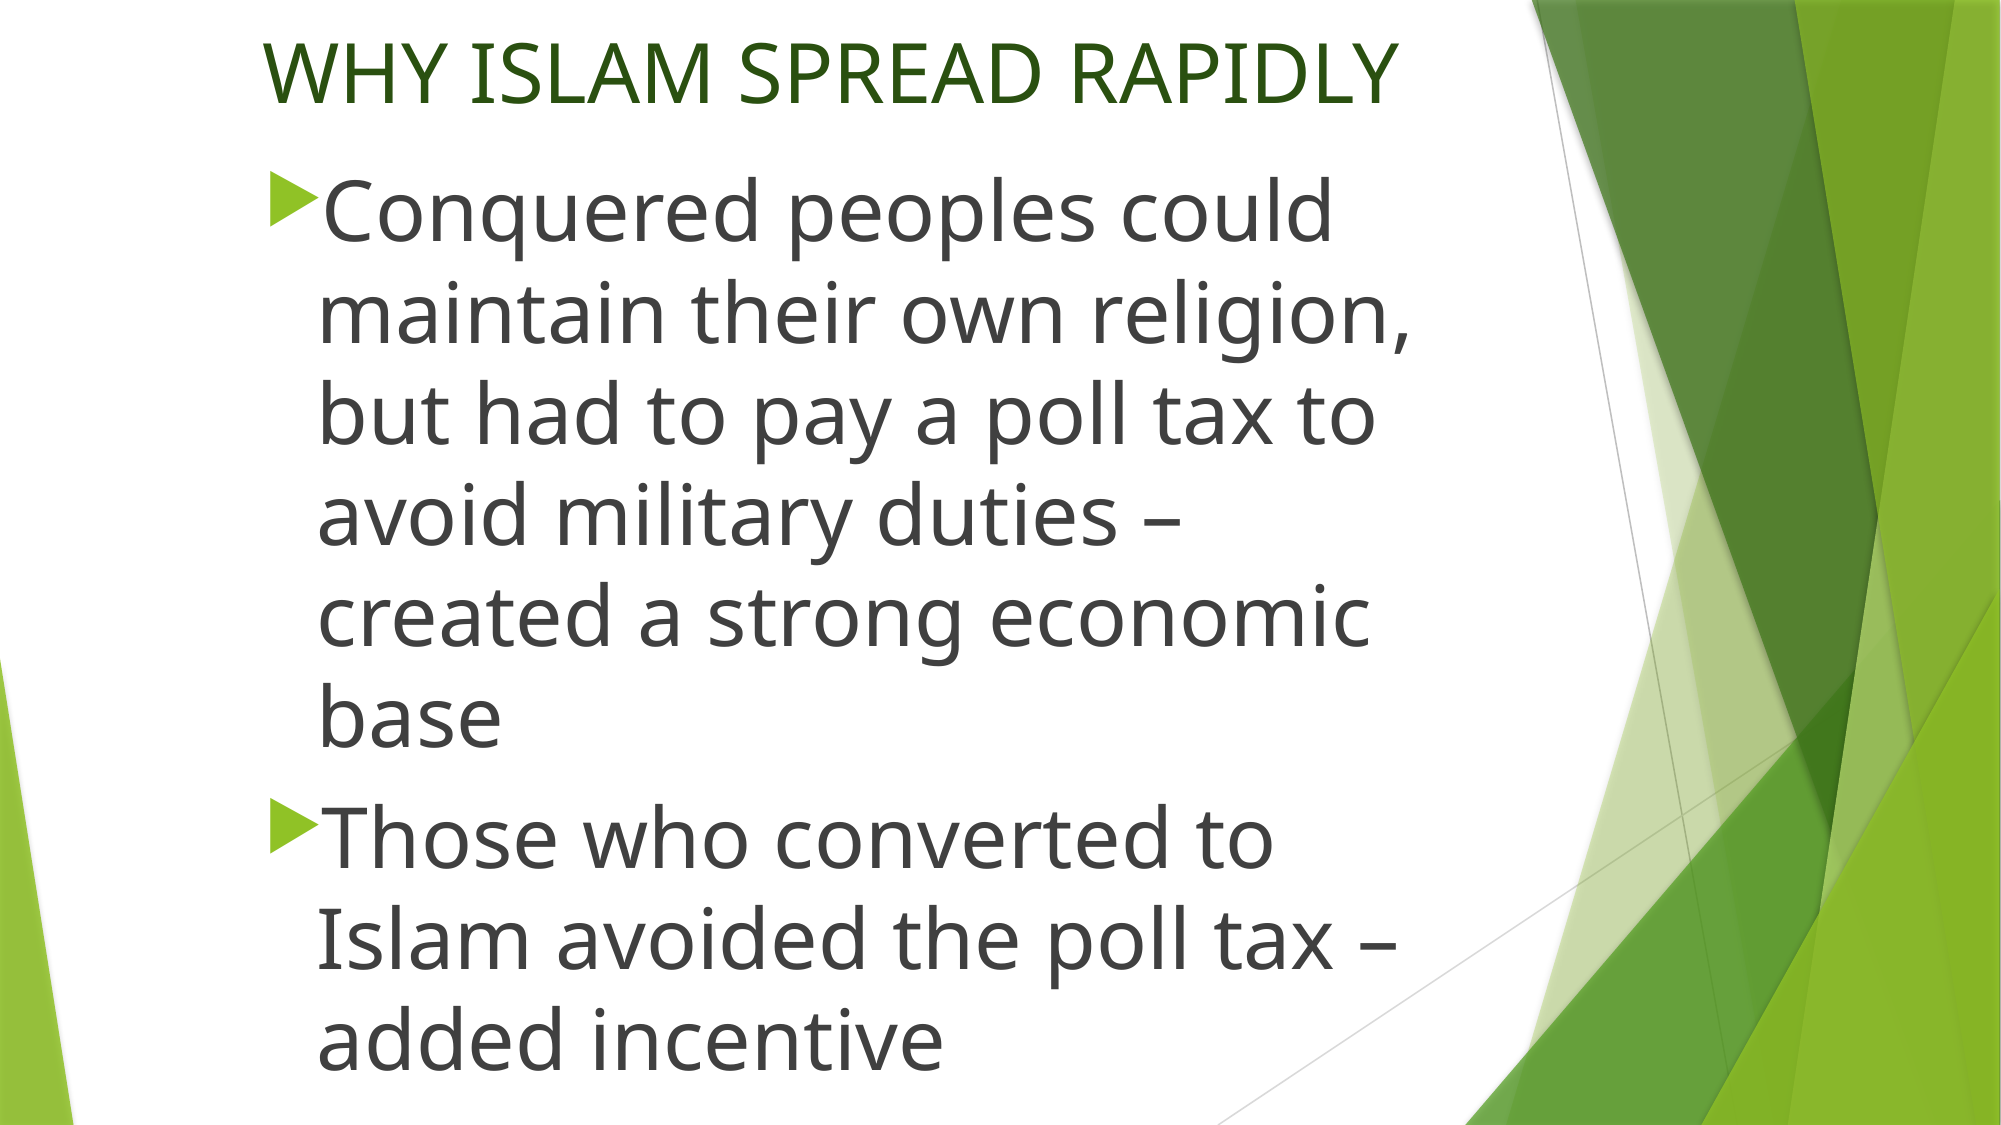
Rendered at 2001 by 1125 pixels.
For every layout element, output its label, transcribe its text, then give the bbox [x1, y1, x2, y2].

title WHY ISLAM SPREAD RAPIDLY [212, 12, 1450, 150]
list Conquered peoples could maintain their own religion, but had to pay a poll tax to avoid military duties – created a strong economic base Those who converted to Islam avoided the poll tax – added incentive [249, 149, 1450, 1100]
